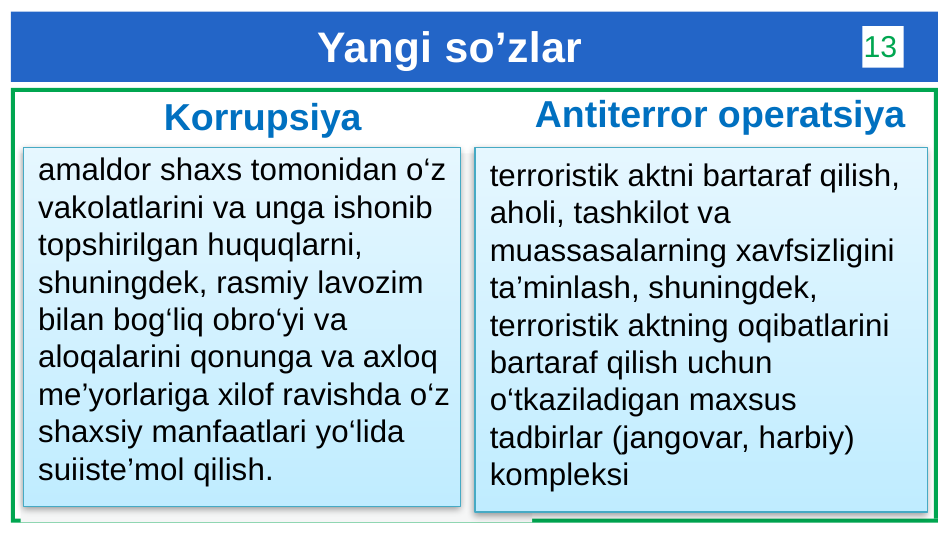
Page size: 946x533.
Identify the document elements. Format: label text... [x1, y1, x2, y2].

text_box [10, 11, 938, 82]
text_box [10, 87, 939, 523]
text_box 13 [861, 24, 900, 64]
title Yangi so’zlar [49, 16, 848, 86]
text_box [862, 26, 904, 68]
